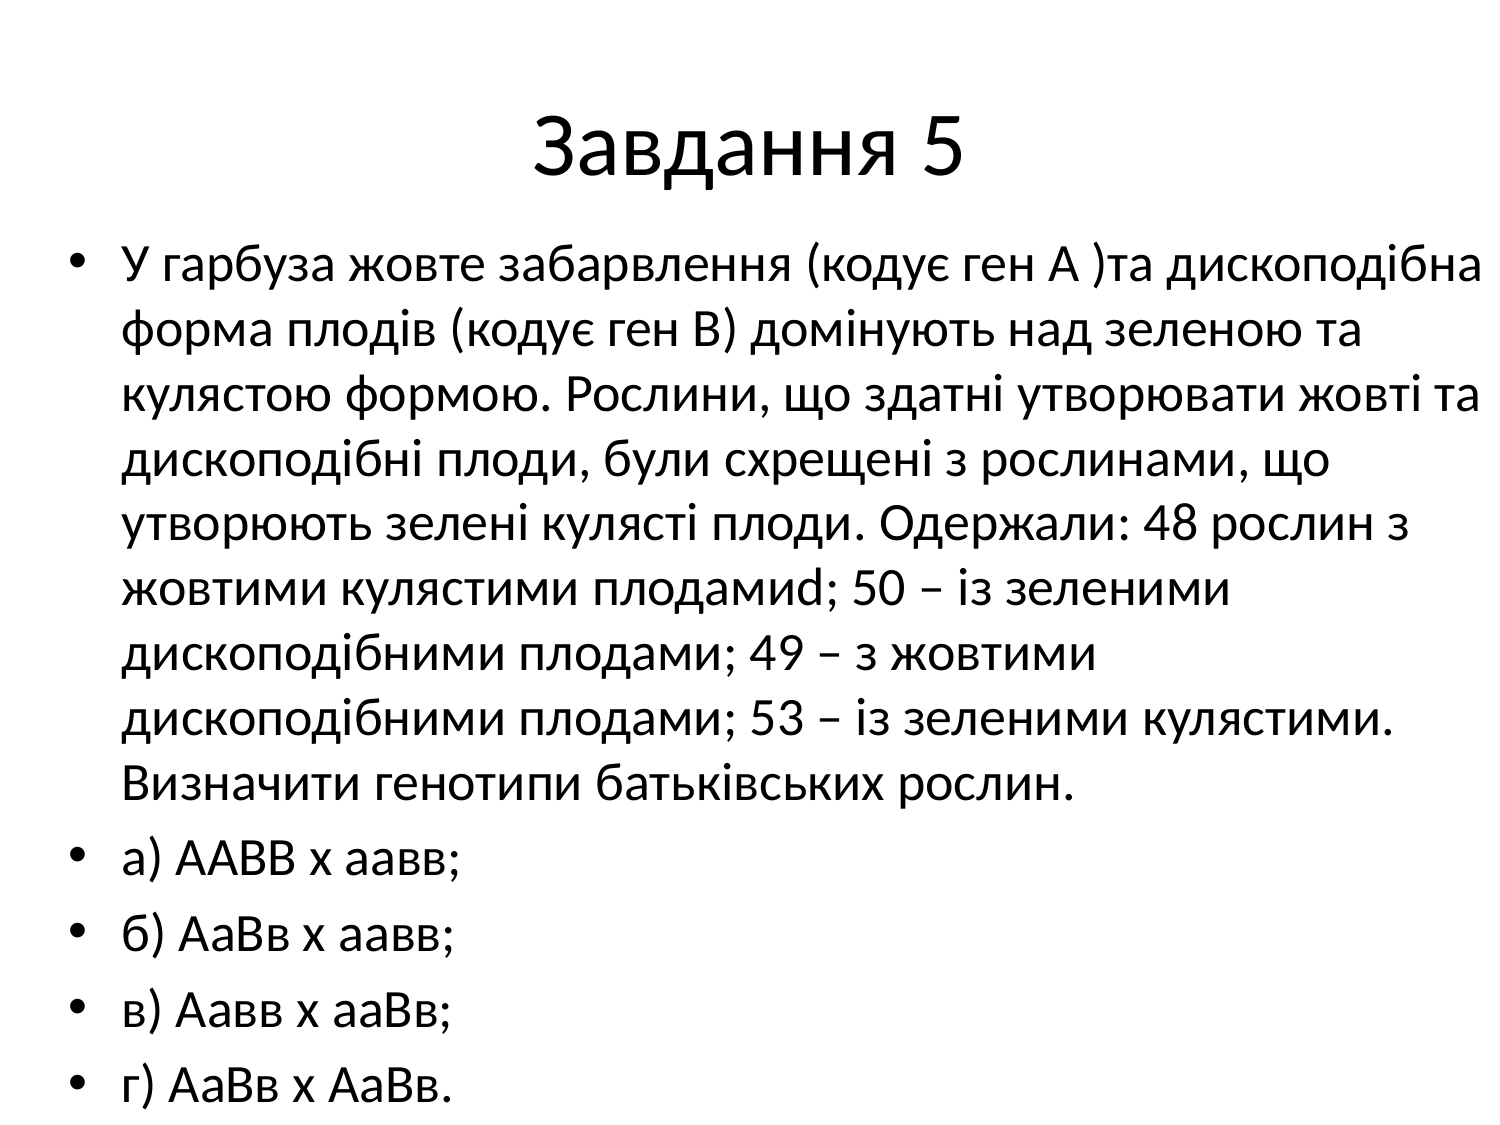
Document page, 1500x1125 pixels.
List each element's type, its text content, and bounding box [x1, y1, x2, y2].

list У гарбуза жовте забарвлення (кодує ген А )та дископодібна форма плодів (кодує ген В) домінують над зеленою та кулястою формою. Рослини, що здатні утворювати жовті та дископодібні плоди, були схрещені з рослинами, що утворюють зелені кулясті плоди. Одержали: 48 рослин з жовтими кулястими плодамиd; 50 – із зеленими дископодібними плодами; 49 – з жовтими дископодібними плодами; 53 – із зеленими кулястими. Визначити генотипи батьківських рослин. а) ААВВ х аавв; б) АаВв х аавв; в) Аавв х ааВв; г) АаВв х АаВв. [53, 219, 1500, 1125]
title Завдання 5 [75, 45, 1425, 219]
